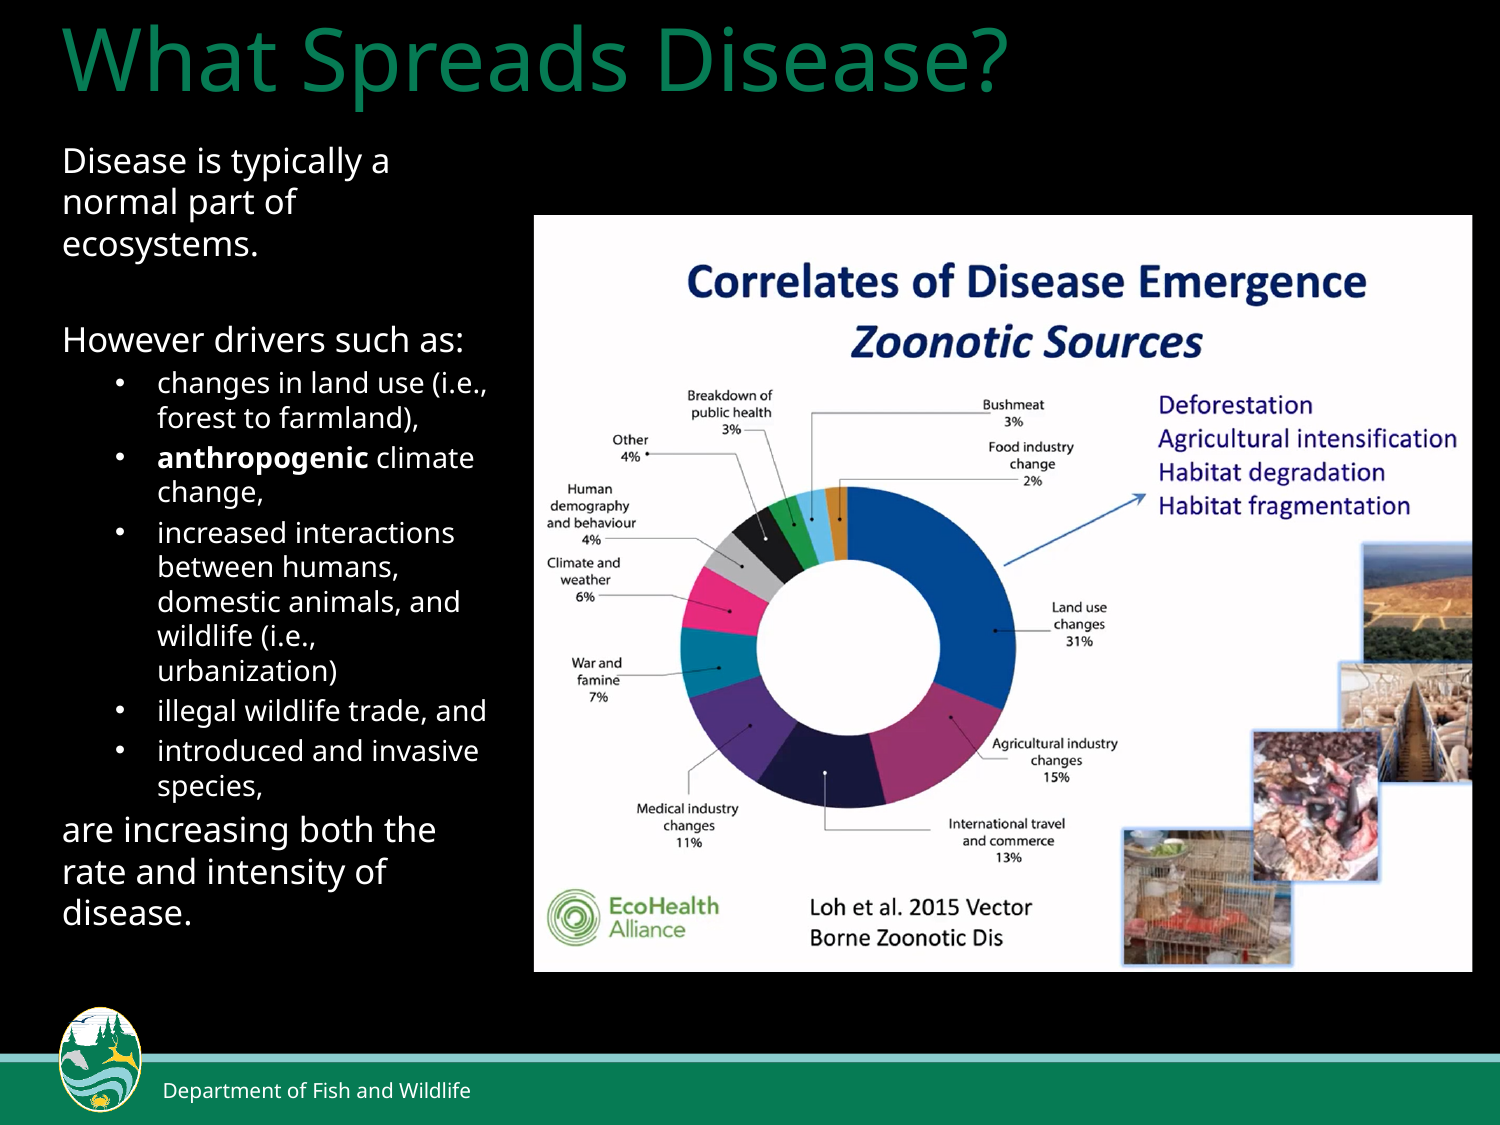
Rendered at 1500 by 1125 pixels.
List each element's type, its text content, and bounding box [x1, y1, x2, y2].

title What Spreads Disease? [46, 0, 1397, 132]
picture [533, 215, 1473, 972]
picture [56, 1004, 144, 1114]
list Disease is typically a normal part of ecosystems. However drivers such as: changes in land use (i.e., forest to farmland), anthropogenic climate change, increased interactions between humans, domestic animals, and wildlife (i.e., urbanization) illegal wildlife trade, and introduced and invasive species, are increasing both the rate and intensity of disease. [46, 131, 506, 972]
